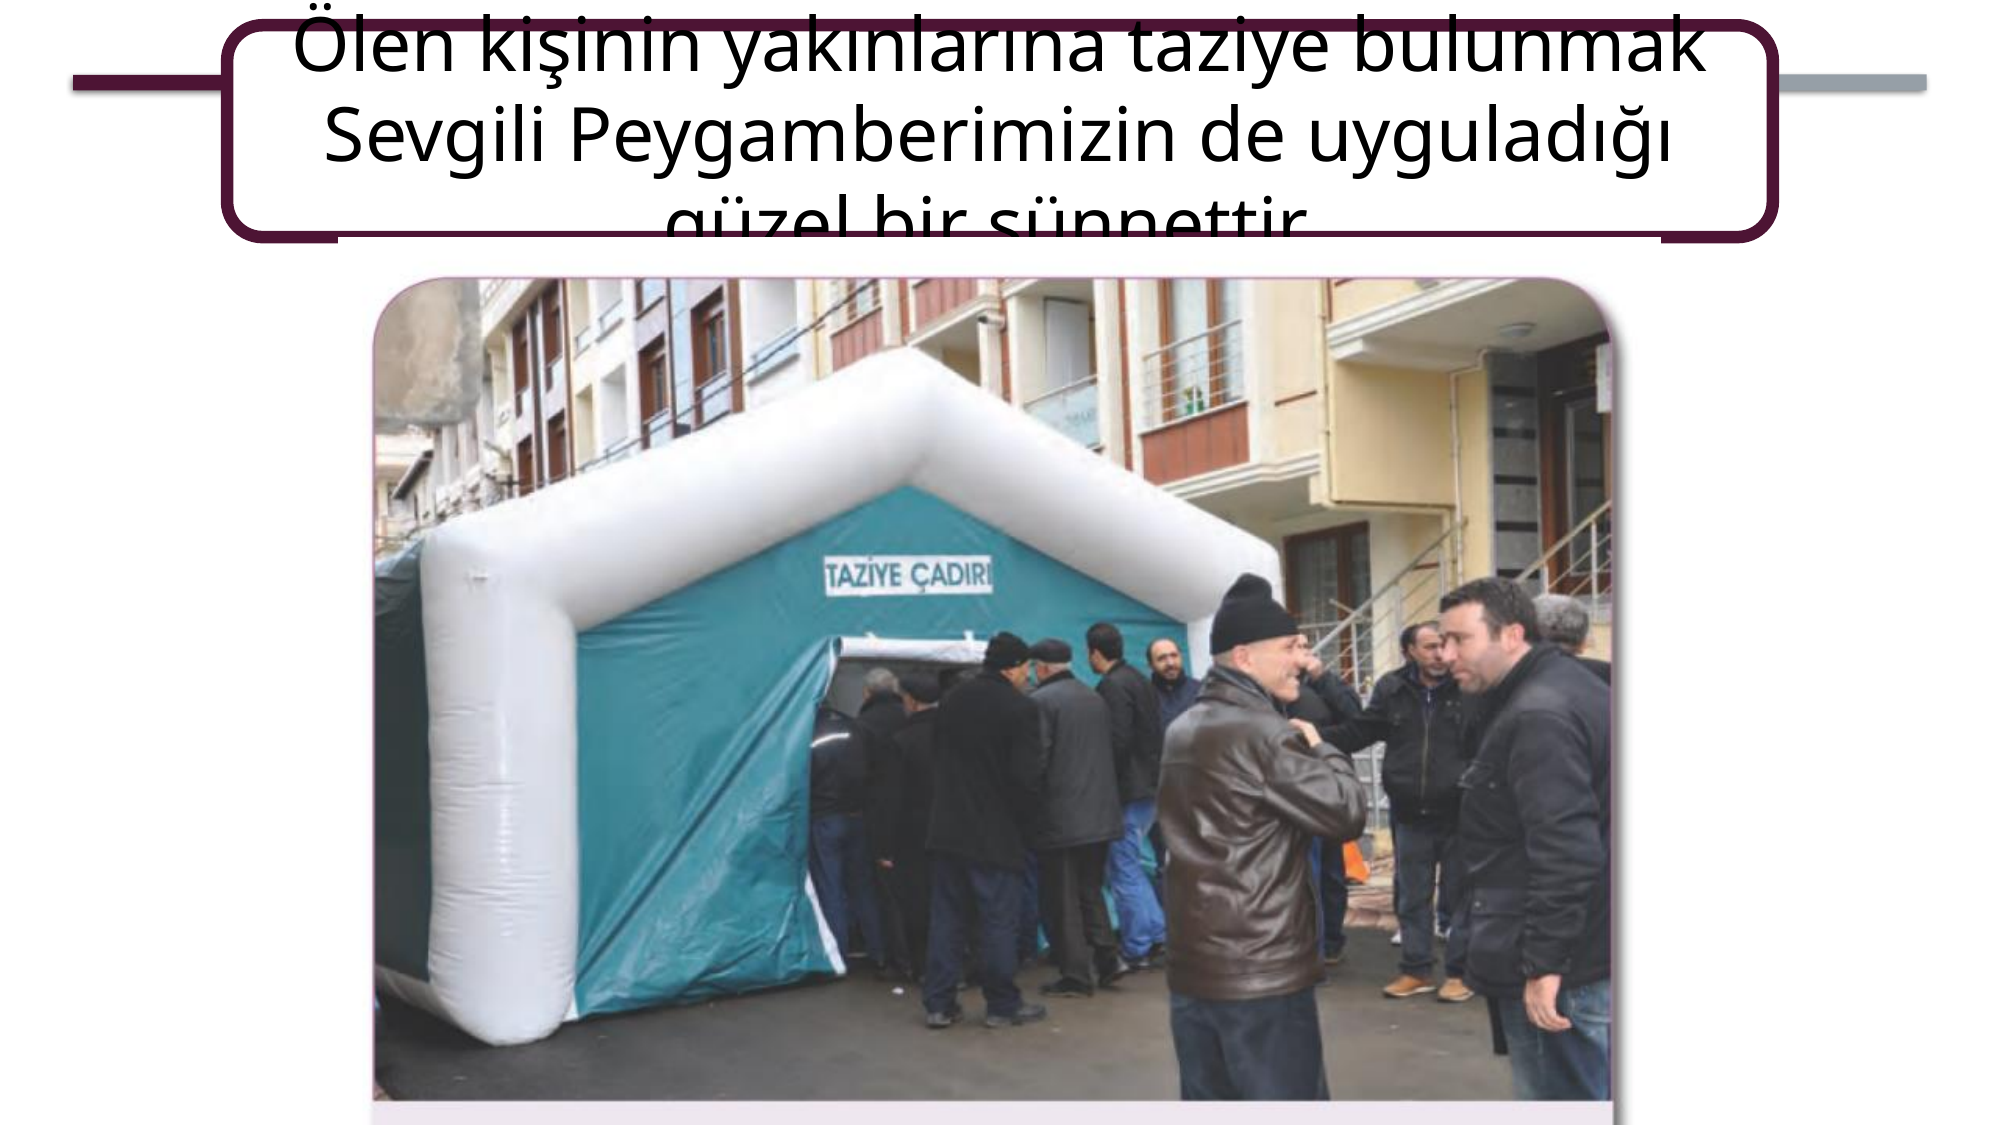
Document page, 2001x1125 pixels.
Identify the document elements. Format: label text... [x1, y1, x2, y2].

text_box Ölen kişinin yakınlarına taziye bulunmak Sevgili Peygamberimizin de uyguladığı güzel bir sünnettir. [225, 23, 1775, 239]
picture [338, 236, 1662, 1125]
